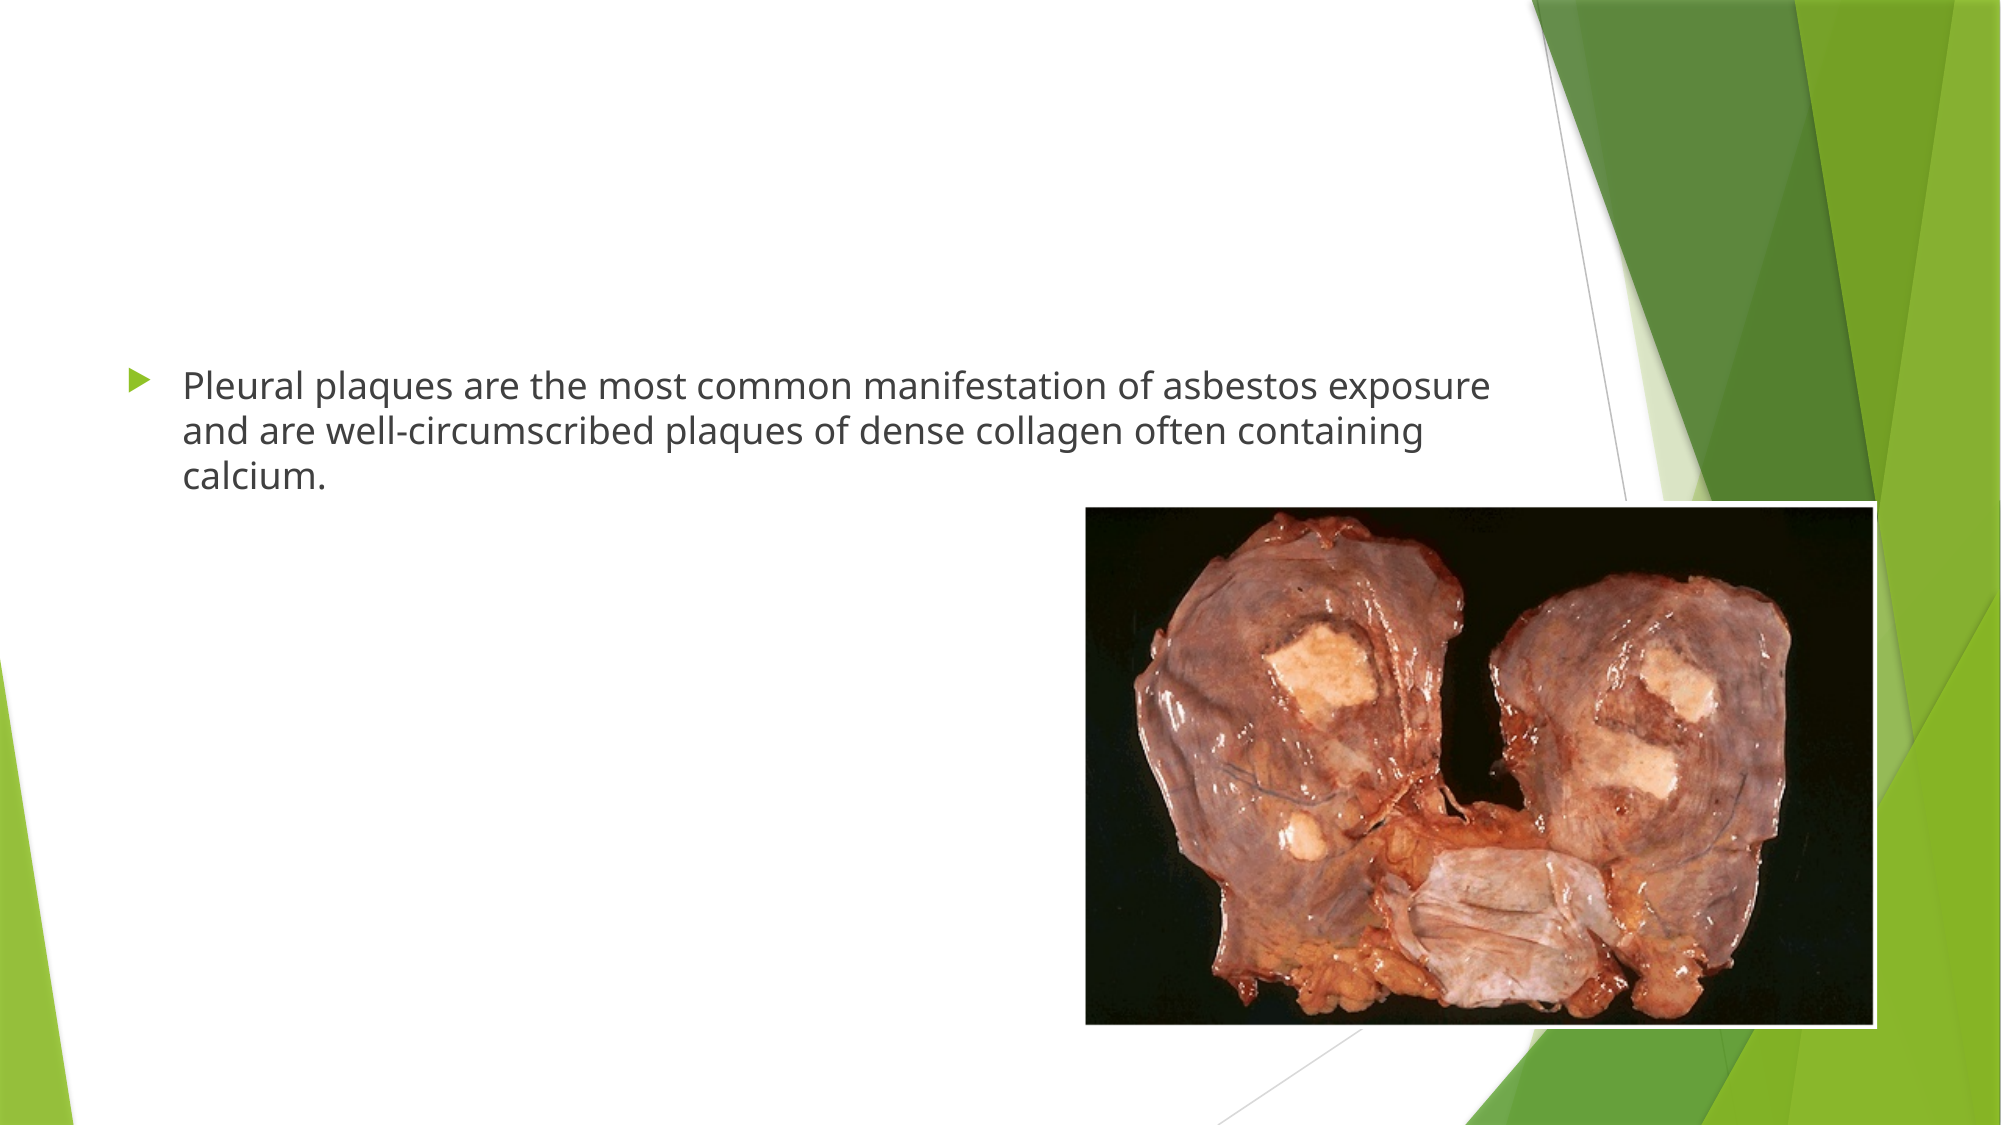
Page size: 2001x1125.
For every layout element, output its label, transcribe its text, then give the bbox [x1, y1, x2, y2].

list Pleural plaques are the most common manifestation of asbestos exposure and are well-circumscribed plaques of dense collagen often containing calcium. [111, 354, 1522, 992]
picture [1084, 501, 1878, 1030]
